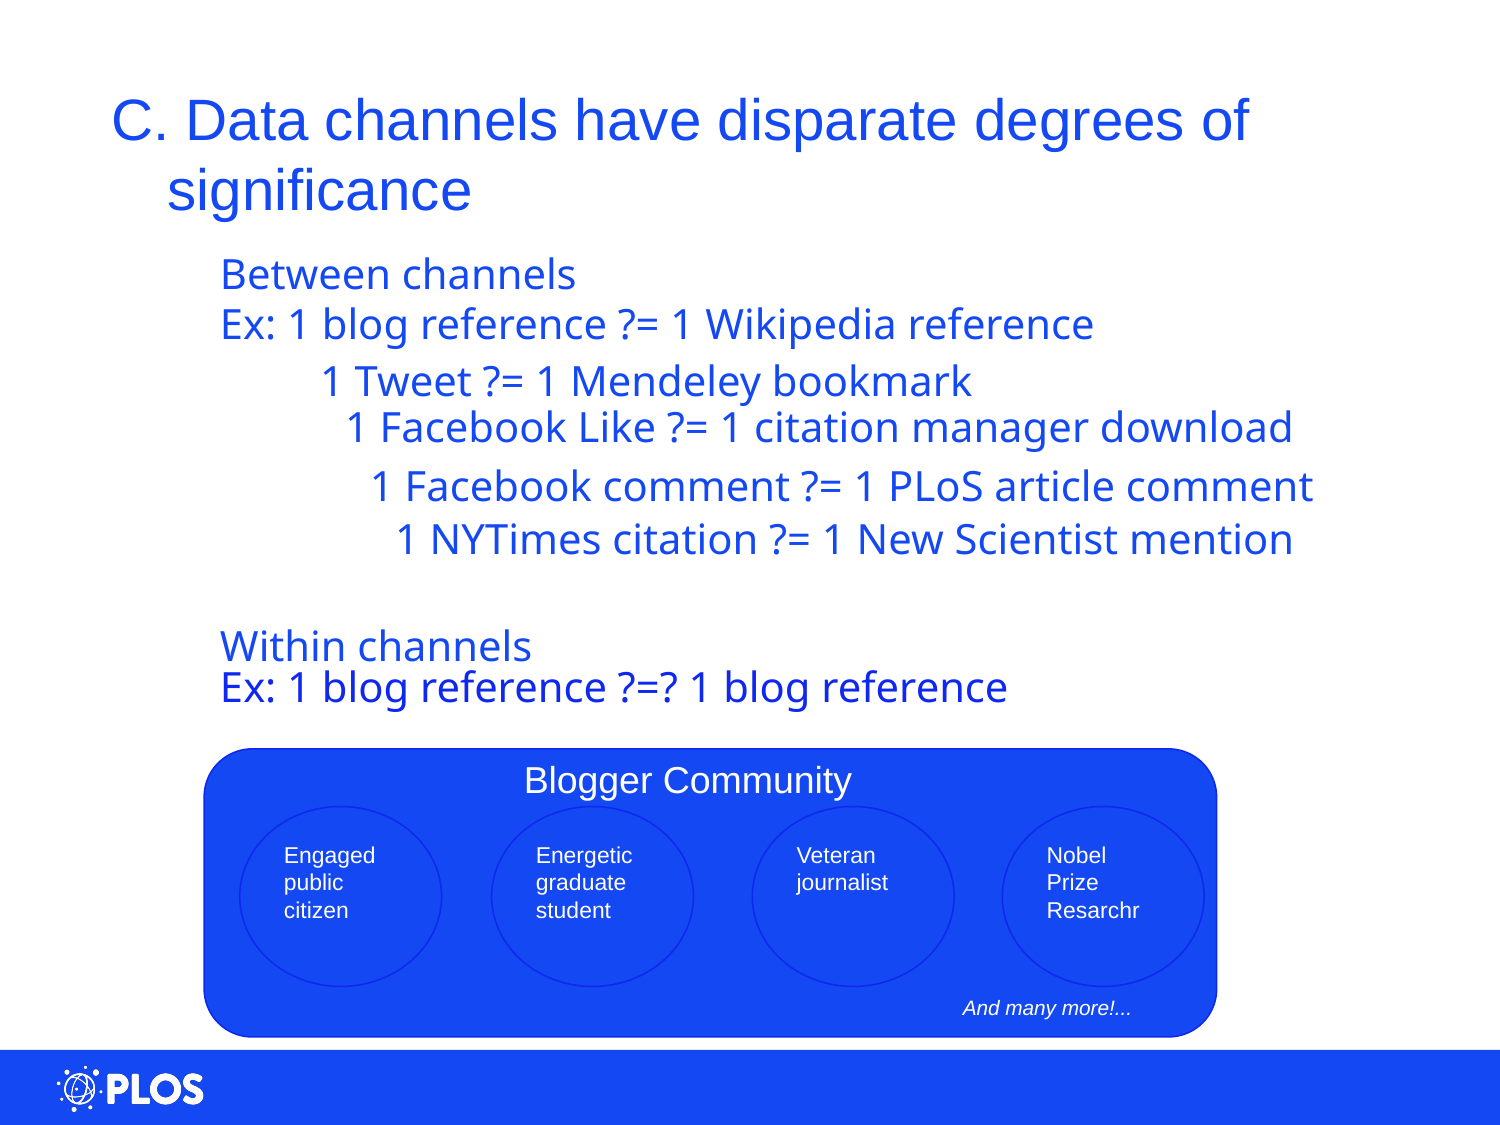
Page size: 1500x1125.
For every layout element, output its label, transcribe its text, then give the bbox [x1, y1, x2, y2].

text_box 1 Facebook comment ?= 1 PLoS article comment [355, 452, 1456, 518]
text_box Within channels [205, 612, 1293, 678]
text_box Ex: 1 blog reference ?= 1 Wikipedia reference [205, 305, 1293, 355]
text_box 1 Facebook Like ?= 1 citation manager download [330, 393, 1431, 458]
text_box Between channels [205, 240, 1293, 305]
text_box 1 Tweet ?= 1 Mendeley bookmark [305, 346, 1306, 412]
text_box Data channels have disparate degrees of significance [96, 74, 1431, 230]
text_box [203, 748, 1217, 1050]
text_box Ex: 1 blog reference ?=? 1 blog reference [205, 678, 1268, 718]
text_box 1 NYTimes citation ?= 1 New Scientist mention [380, 505, 1481, 571]
